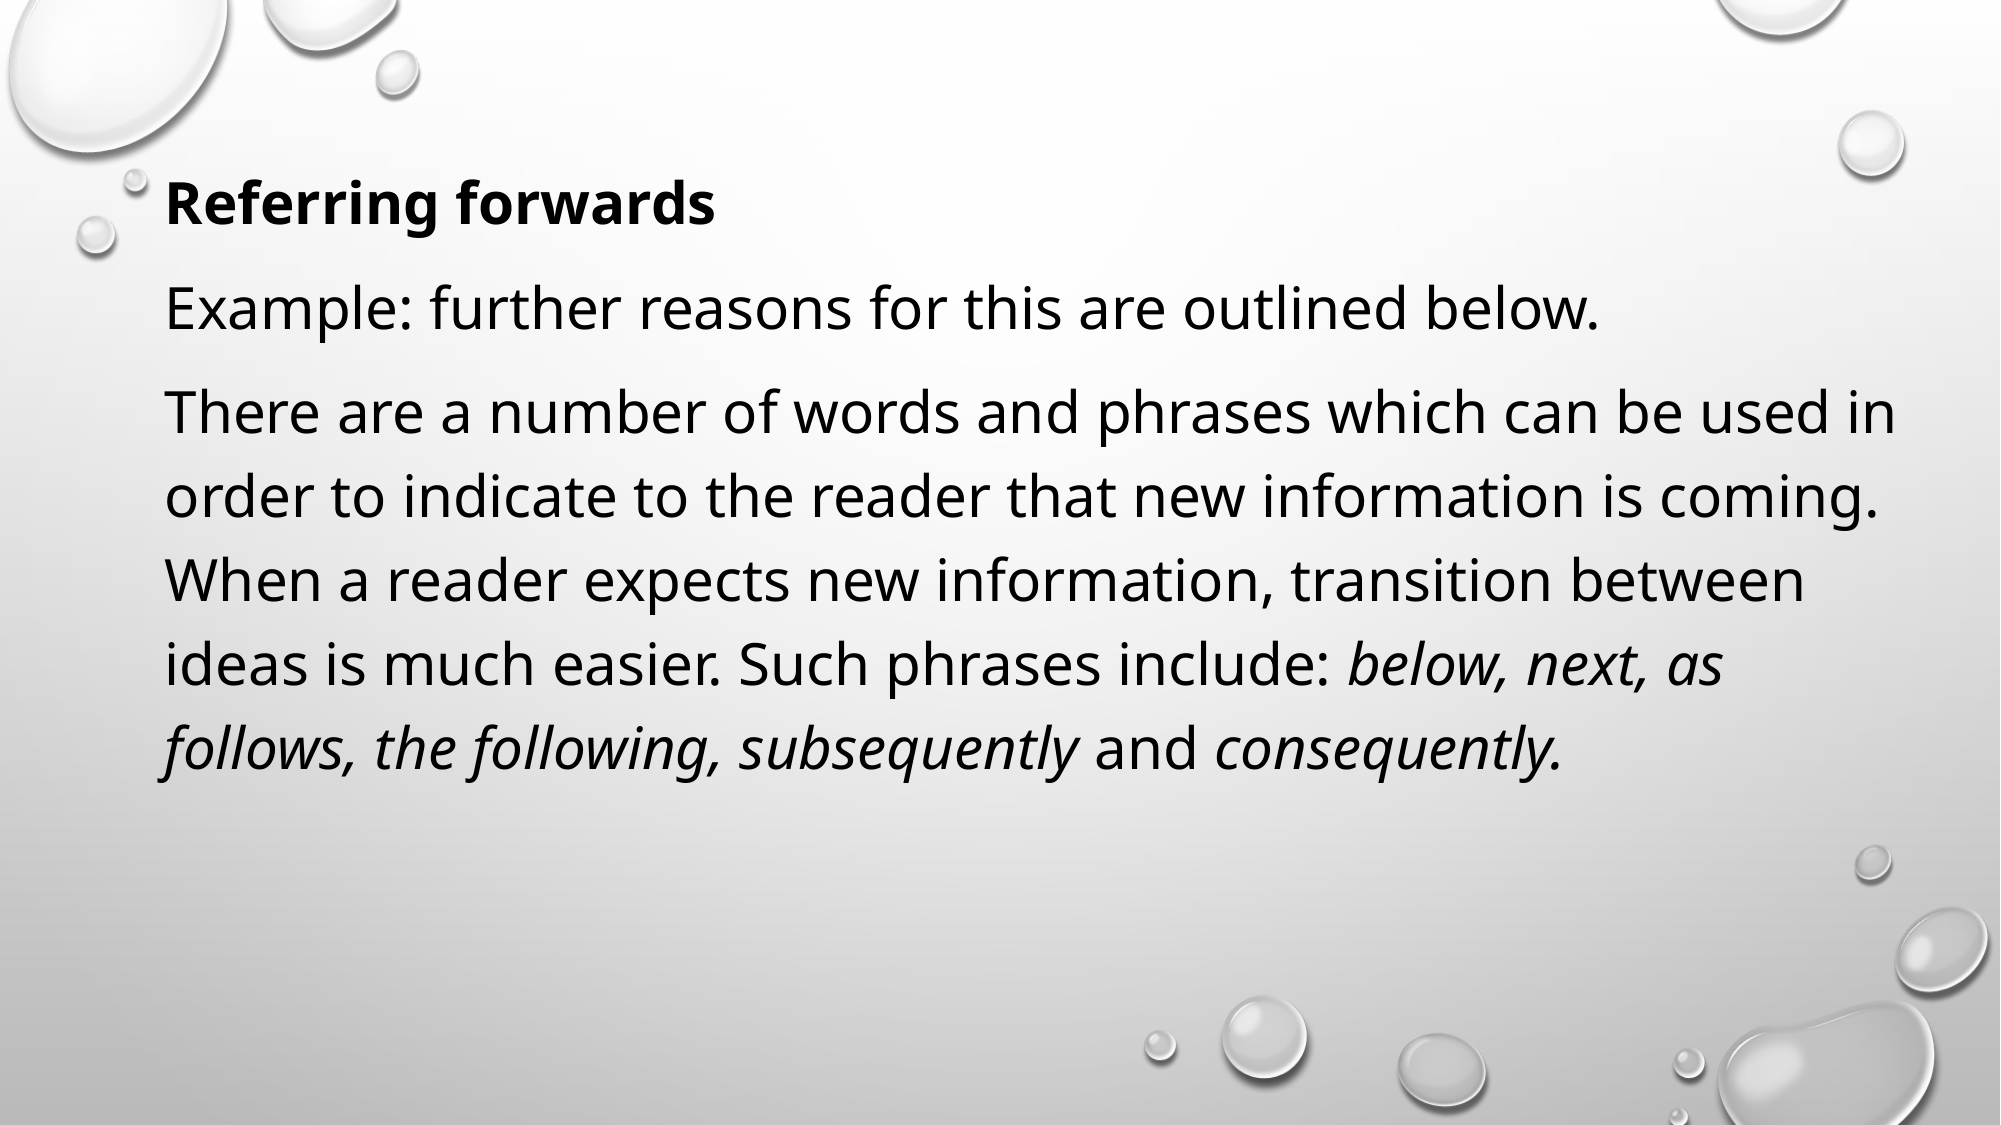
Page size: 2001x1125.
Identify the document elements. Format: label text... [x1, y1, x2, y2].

picture [0, 0, 2000, 1125]
list Referring forwards Example: further reasons for this are outlined below. There are a number of words and phrases which can be used in order to indicate to the reader that new information is coming. When a reader expects new information, transition between ideas is much easier. Such phrases include: below, next, as follows, the following, subsequently and consequently. [149, 145, 1915, 1018]
